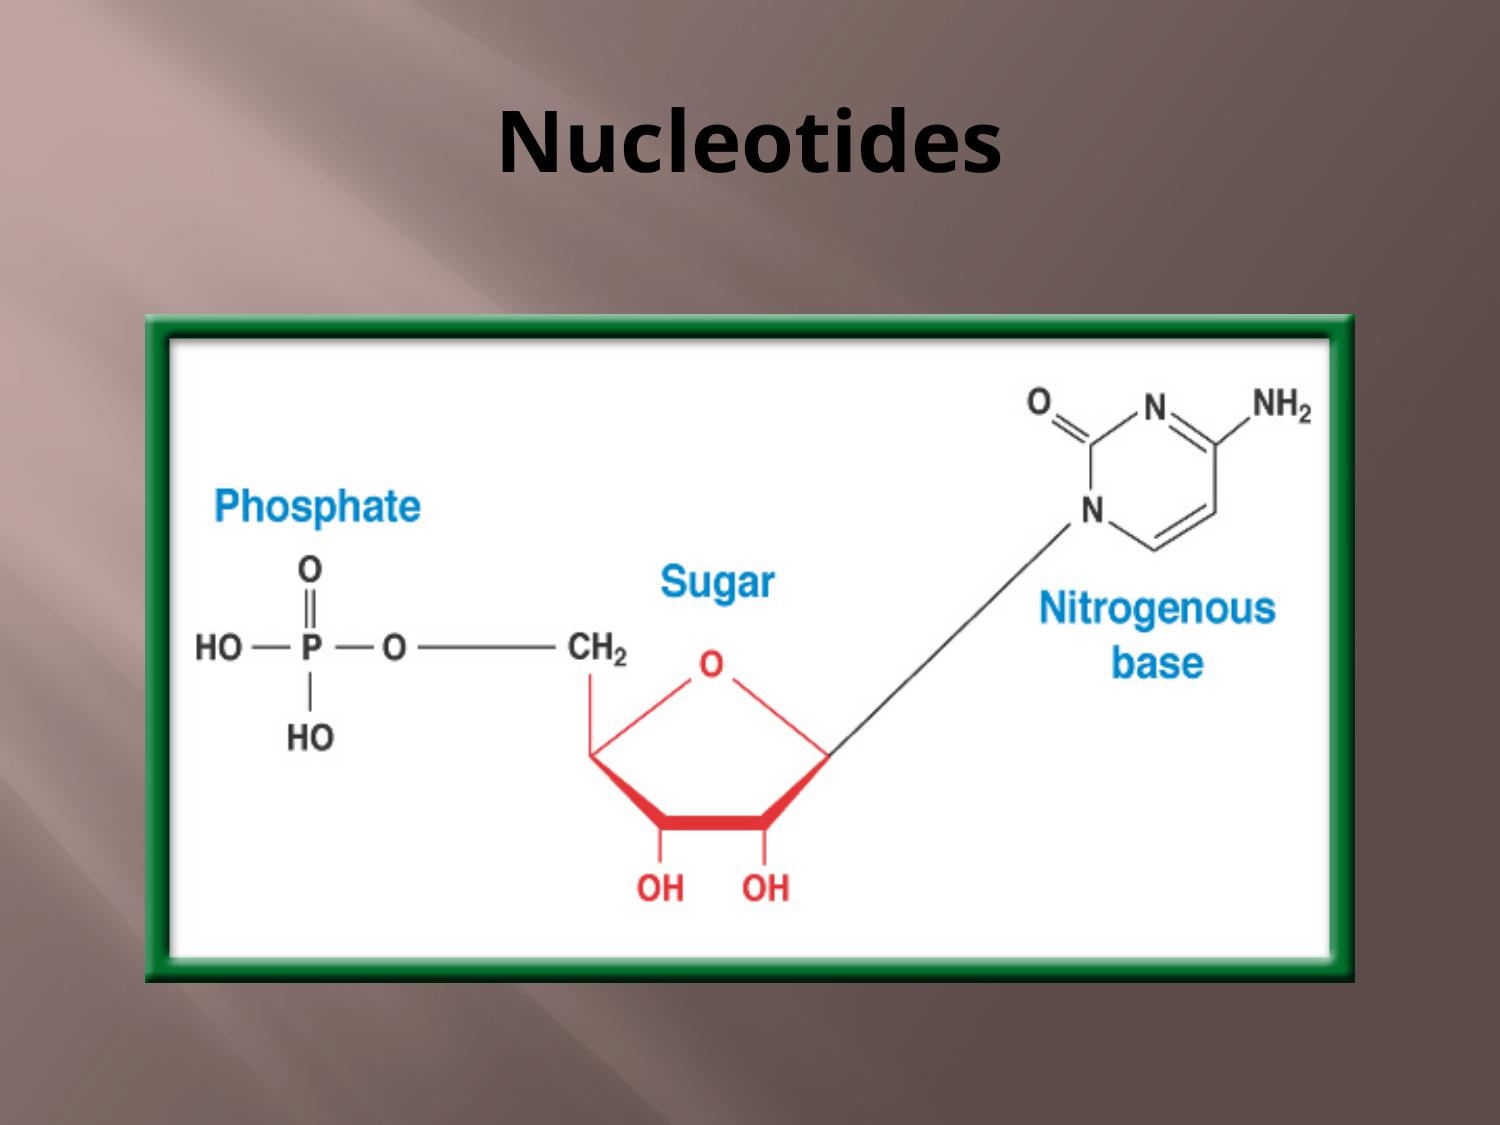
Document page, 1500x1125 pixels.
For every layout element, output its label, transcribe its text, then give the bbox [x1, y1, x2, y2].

title Nucleotides [75, 45, 1425, 233]
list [145, 314, 1355, 984]
